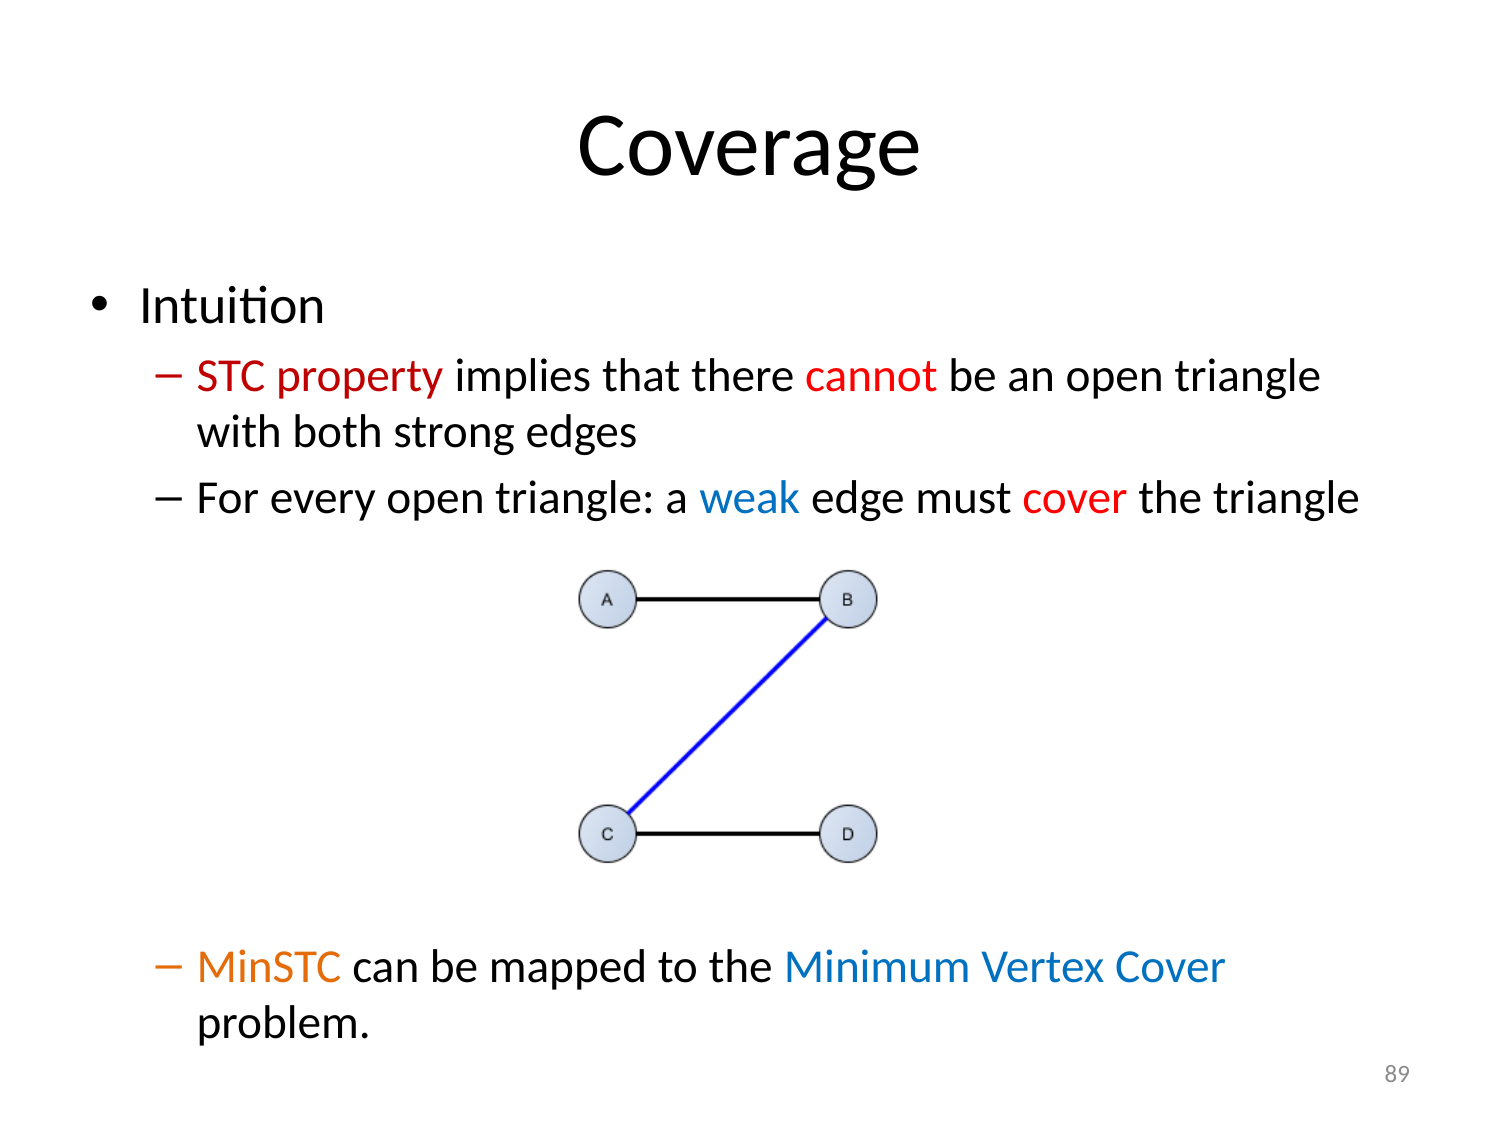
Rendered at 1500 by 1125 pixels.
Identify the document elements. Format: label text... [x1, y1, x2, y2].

slide_number 89 [1074, 1042, 1425, 1103]
picture [524, 549, 926, 884]
title Coverage [75, 45, 1425, 233]
list Intuition STC property implies that there cannot be an open triangle with both strong edges For every open triangle: a weak edge must cover the triangle MinSTC can be mapped to the Minimum Vertex Cover problem. [75, 262, 1425, 1071]
